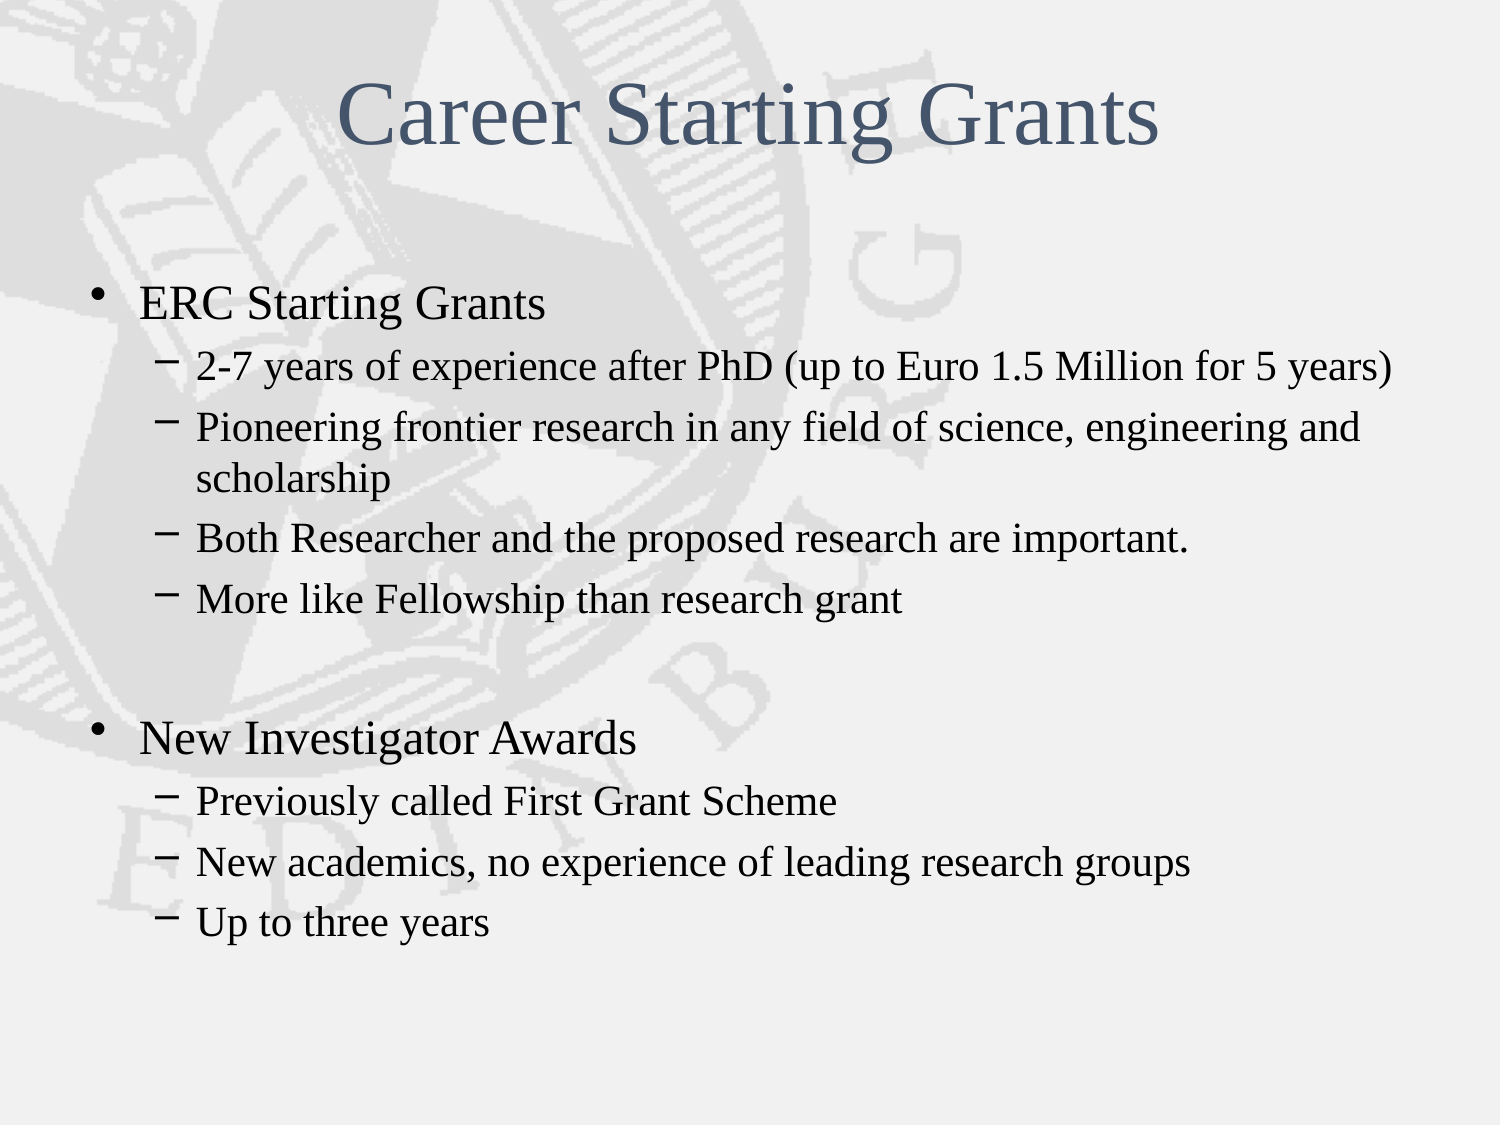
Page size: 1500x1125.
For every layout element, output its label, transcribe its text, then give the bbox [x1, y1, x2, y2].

picture [0, 0, 1500, 1125]
title Career Starting Grants [75, 45, 1425, 233]
list ERC Starting Grants 2-7 years of experience after PhD (up to Euro 1.5 Million for 5 years) Pioneering frontier research in any field of science, engineering and scholarship Both Researcher and the proposed research are important. More like Fellowship than research grant New Investigator Awards Previously called First Grant Scheme New academics, no experience of leading research groups Up to three years [75, 262, 1425, 1005]
